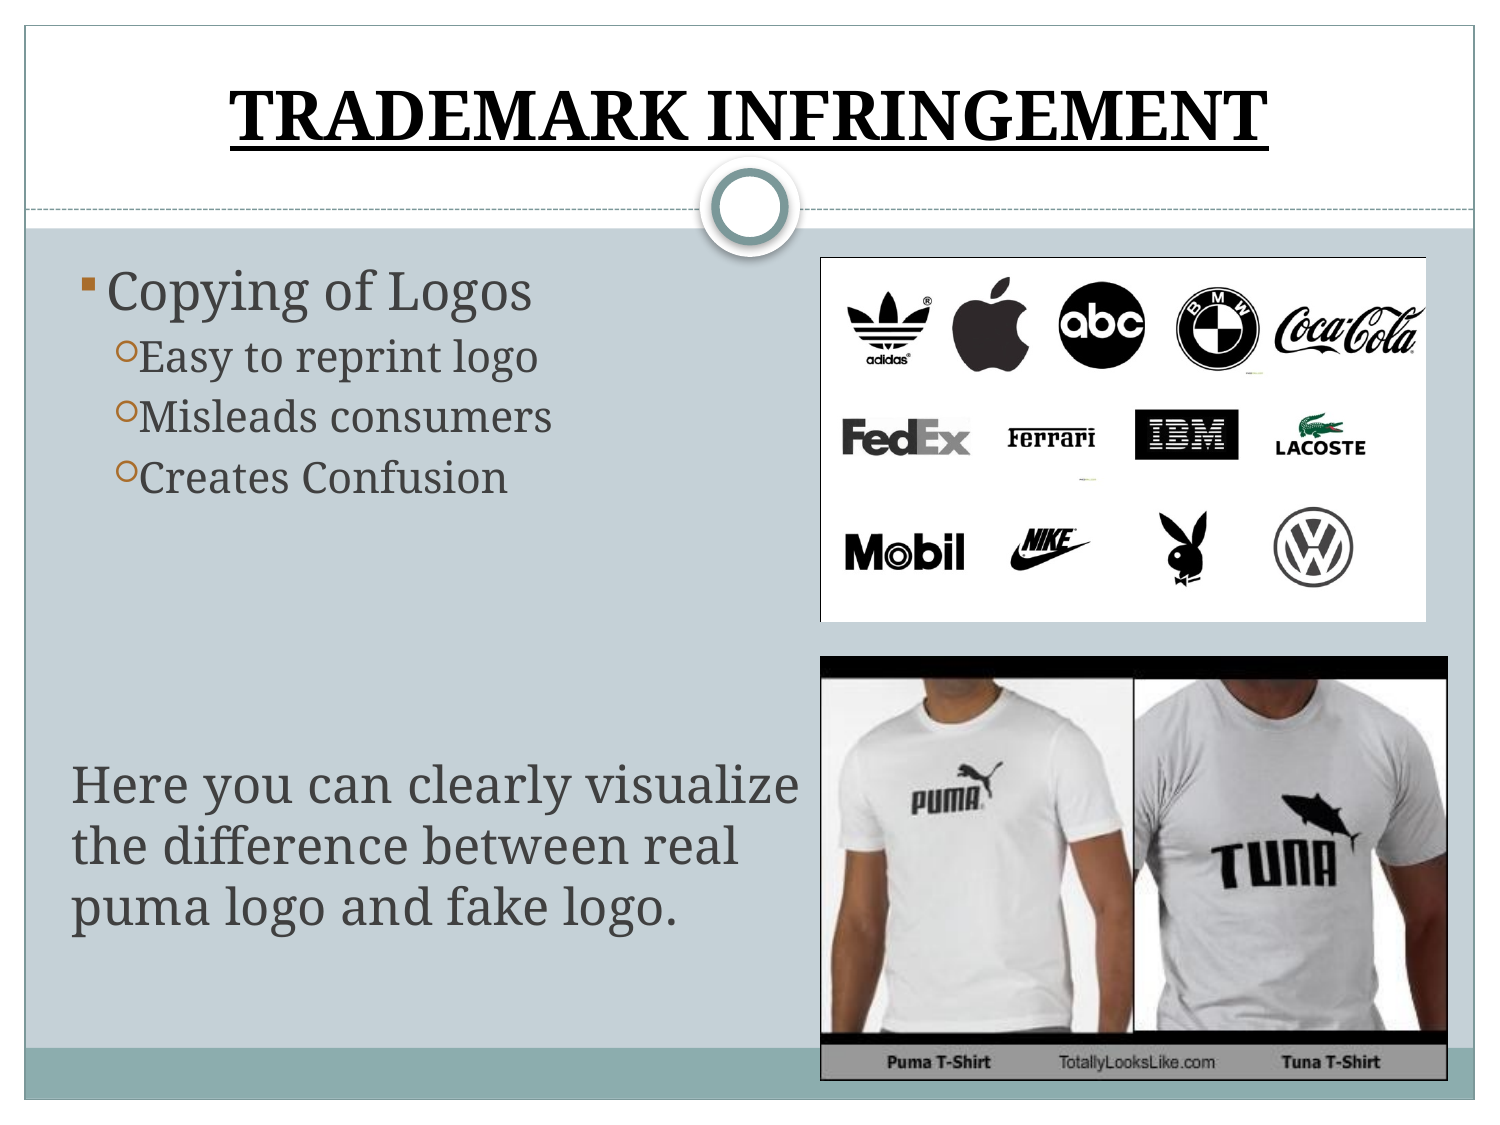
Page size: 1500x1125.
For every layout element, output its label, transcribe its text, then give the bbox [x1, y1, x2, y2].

title TRADEMARK INFRINGEMENT [49, 37, 1450, 162]
picture [820, 656, 1448, 1081]
list Copying of Logos Easy to reprint logo Misleads consumers Creates Confusion Here you can clearly visualize the difference between real puma logo and fake logo. [49, 250, 821, 1001]
picture [820, 257, 1427, 622]
